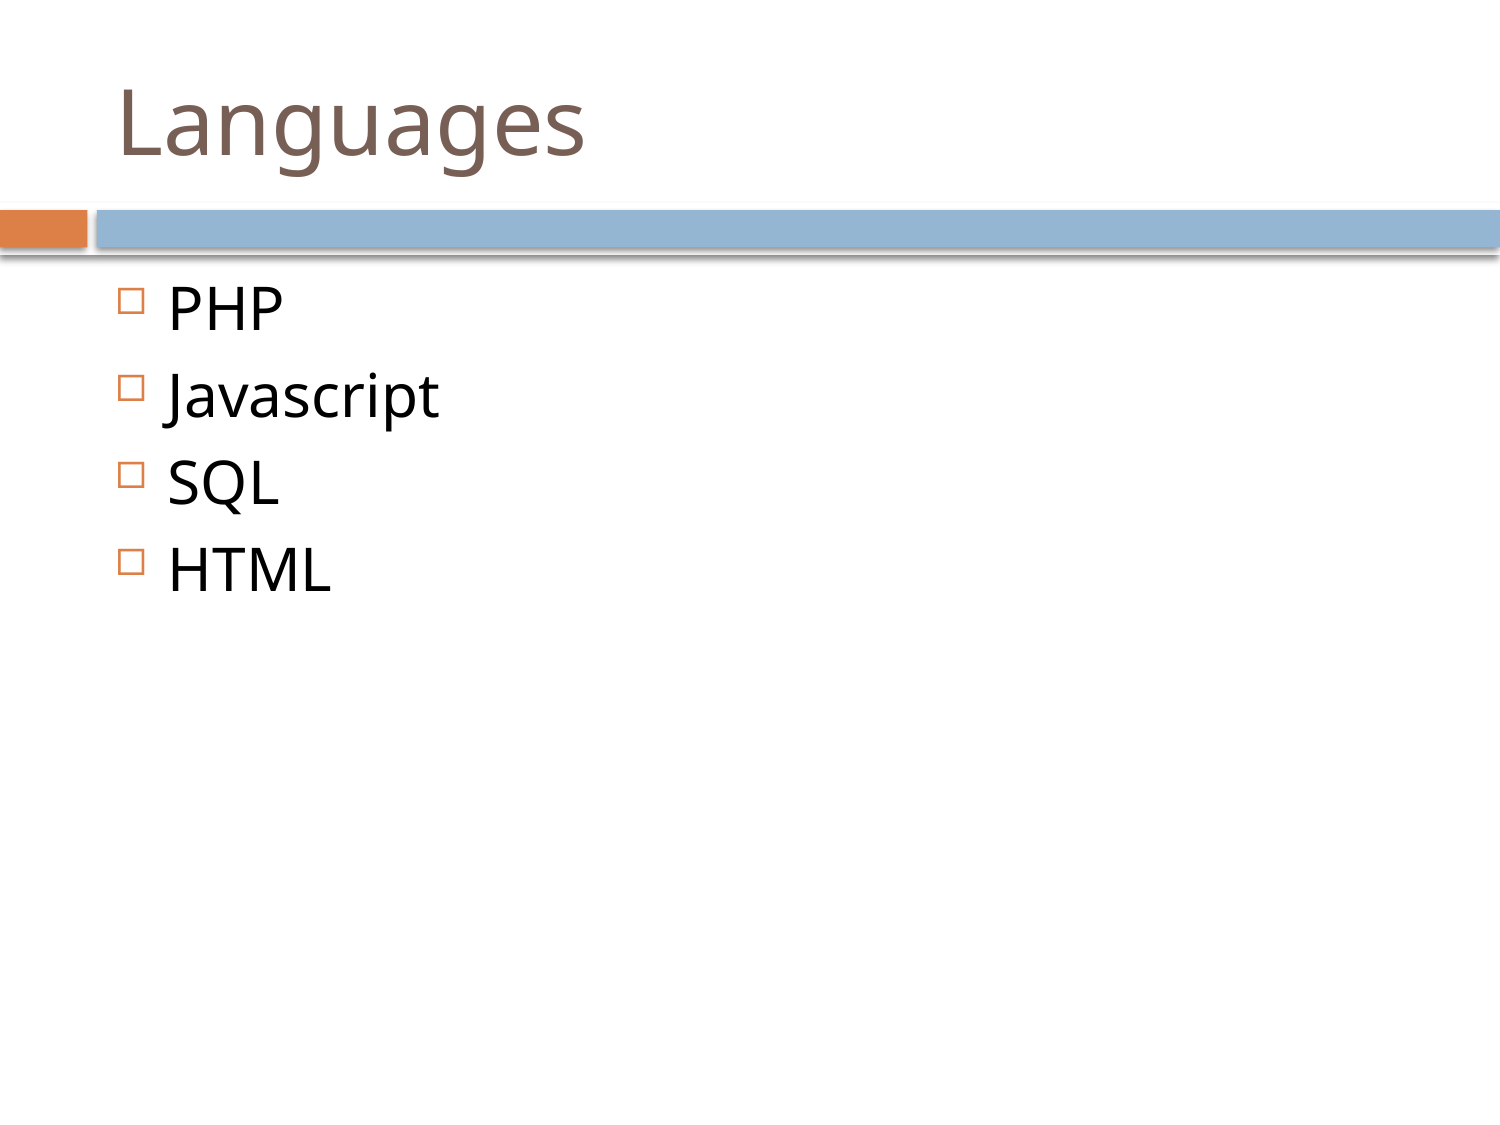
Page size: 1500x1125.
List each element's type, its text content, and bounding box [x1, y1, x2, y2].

title Languages [100, 37, 1438, 200]
list PHP Javascript SQL HTML [100, 262, 1438, 1000]
